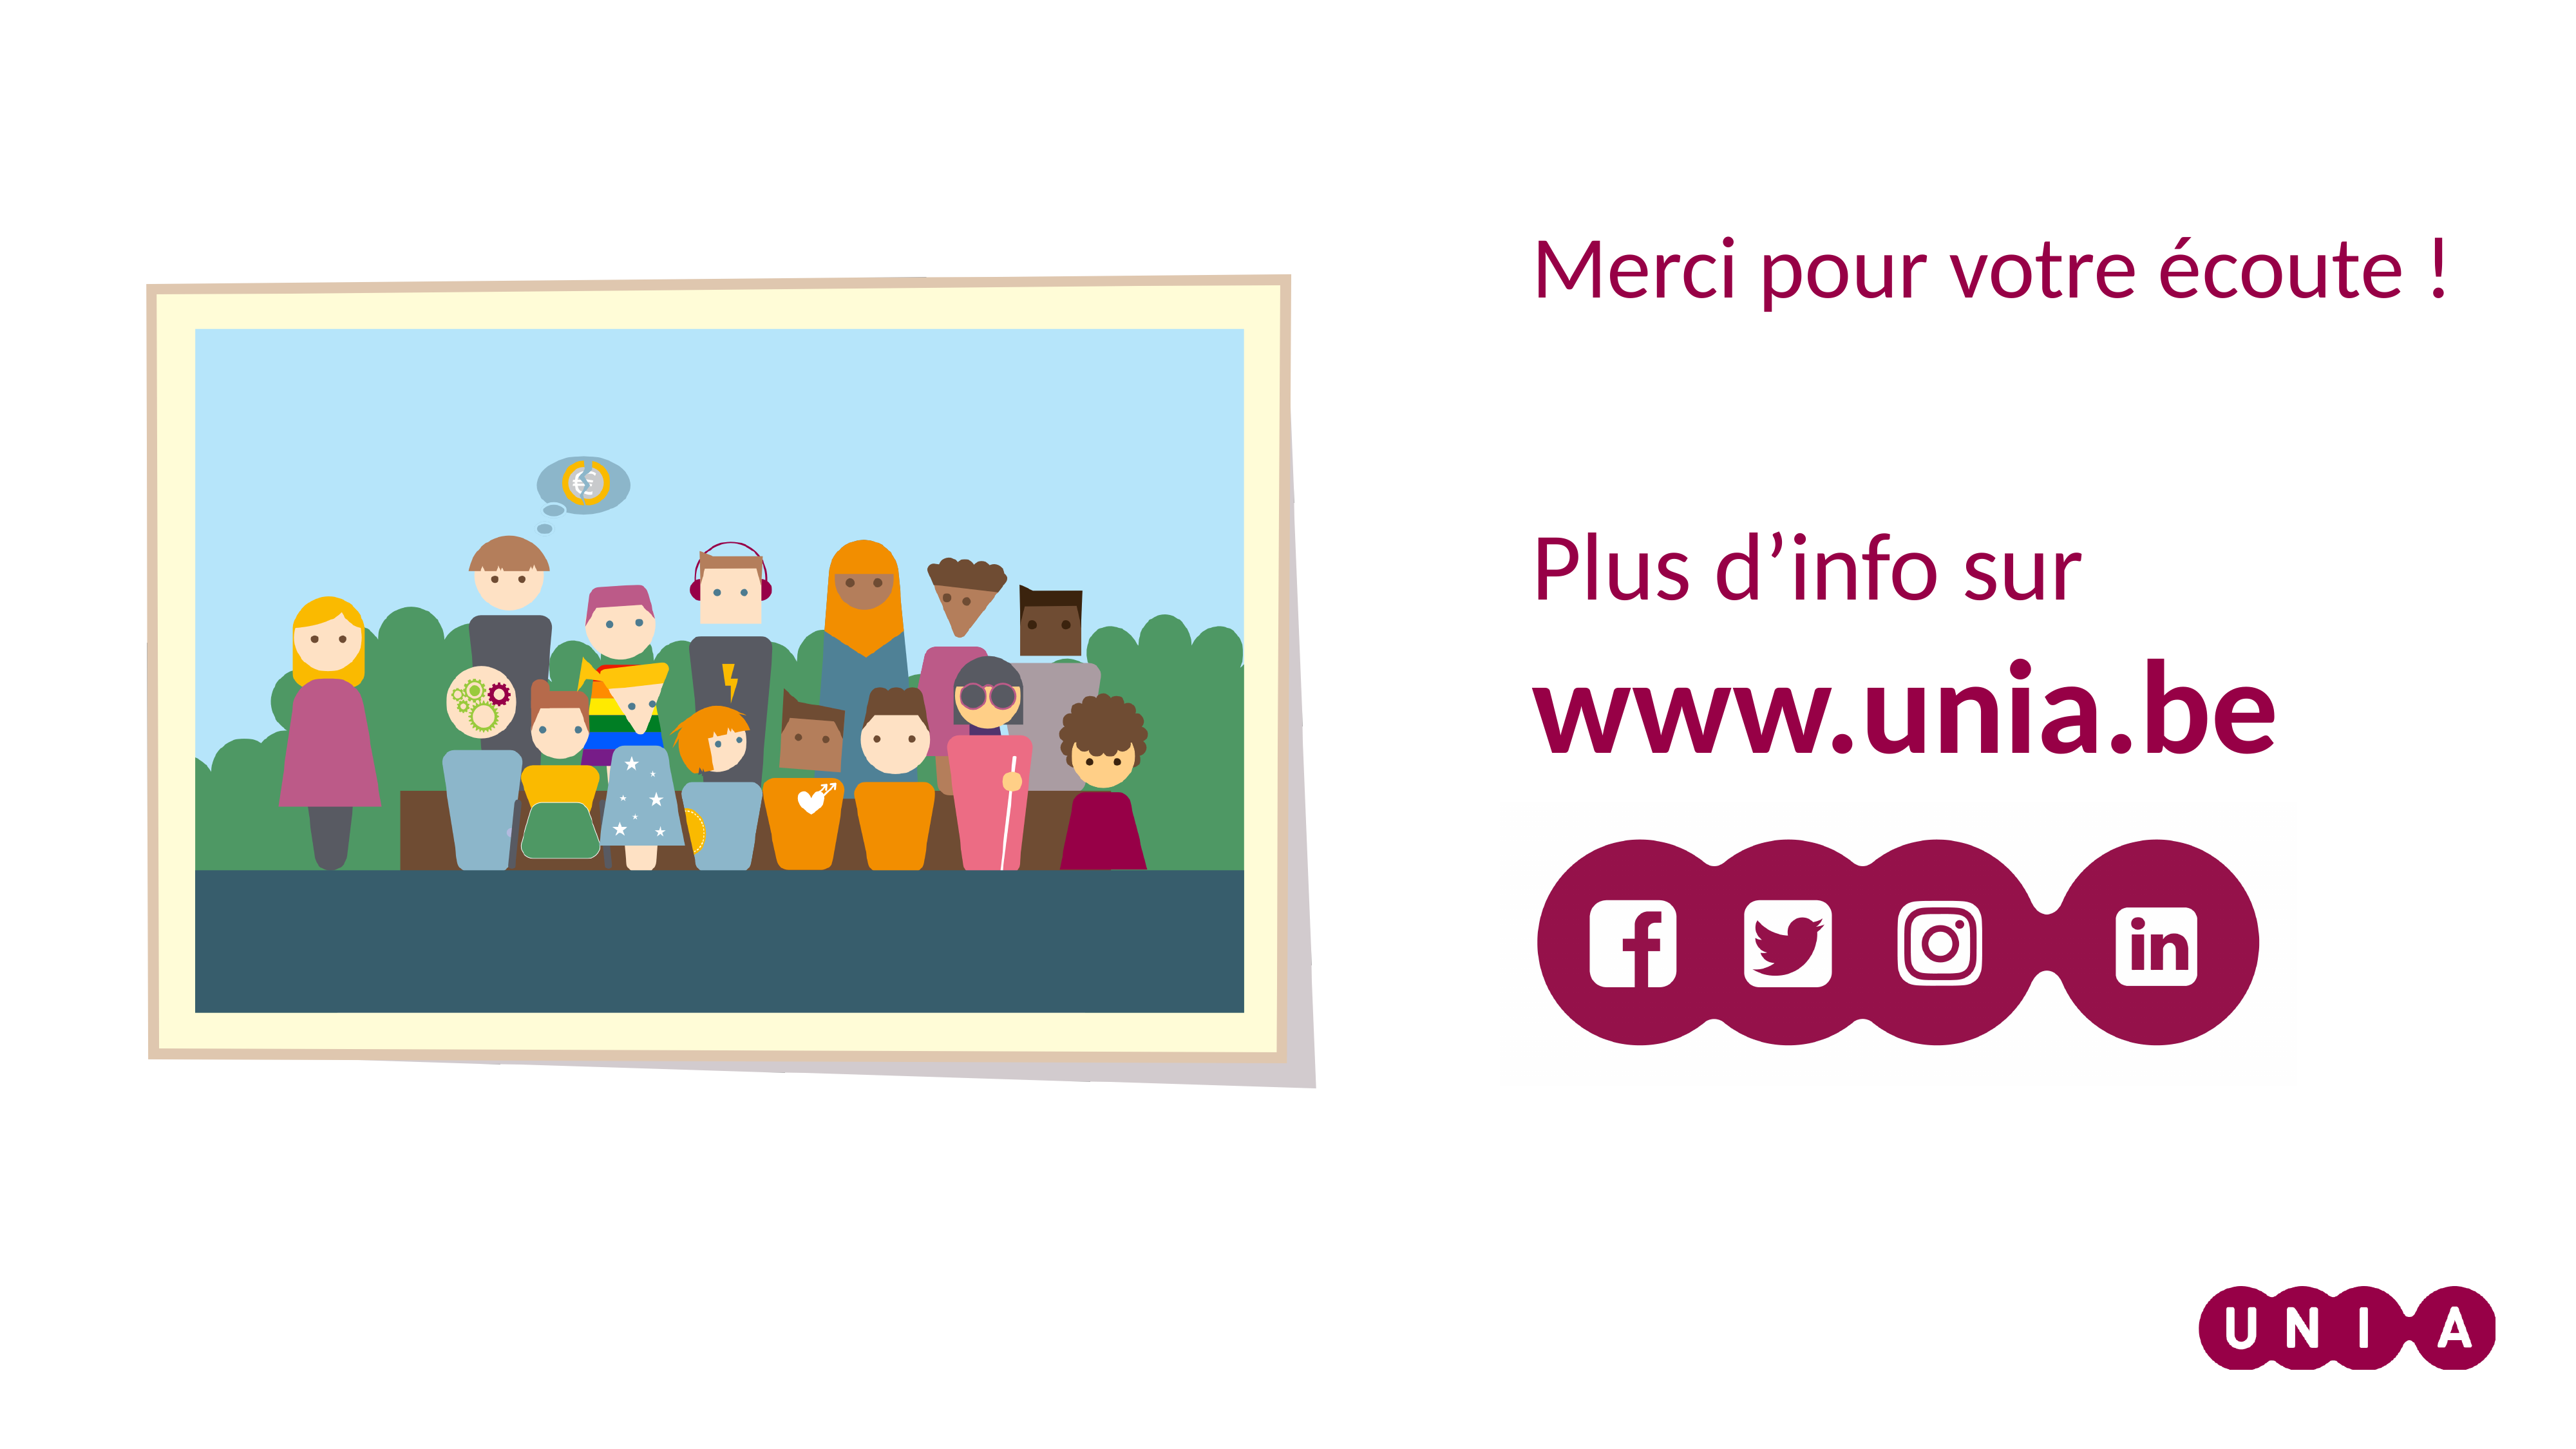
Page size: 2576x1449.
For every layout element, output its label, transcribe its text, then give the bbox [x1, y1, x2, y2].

text_box Merci pour votre écoute ! [1526, 204, 2496, 482]
picture [1500, 802, 2298, 1086]
picture [2199, 1286, 2496, 1370]
picture [44, 174, 1423, 1193]
text_box Plus d’info sur www.unia.be [1526, 497, 2434, 786]
